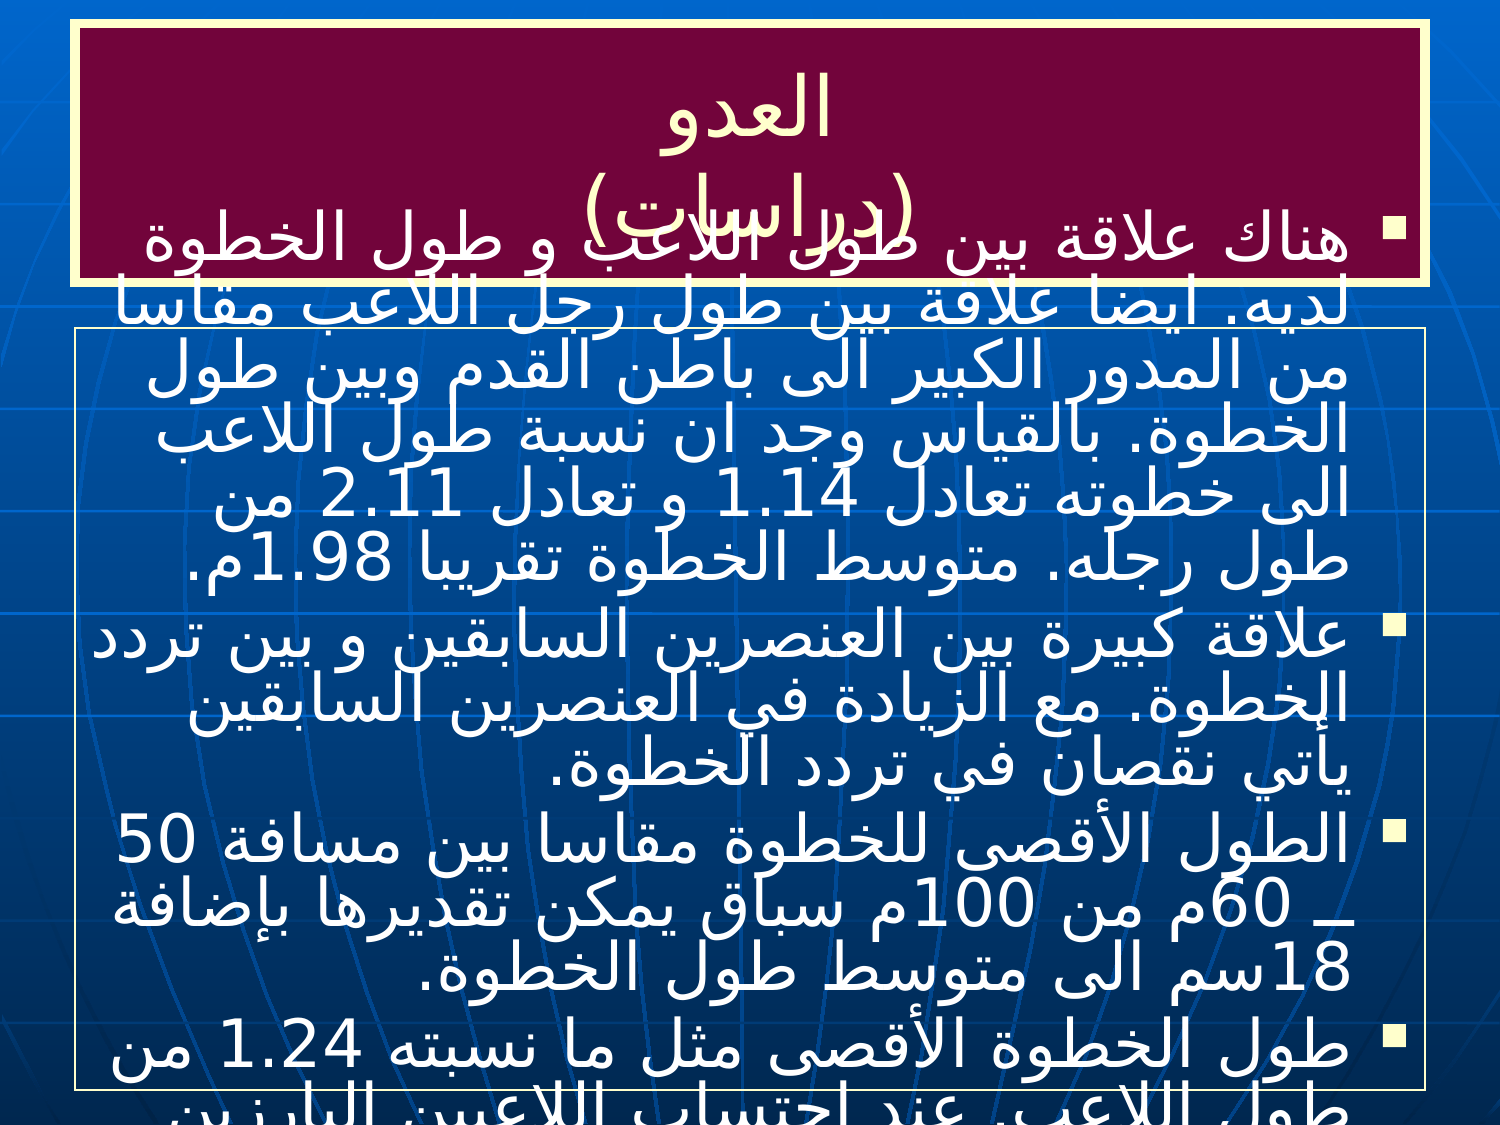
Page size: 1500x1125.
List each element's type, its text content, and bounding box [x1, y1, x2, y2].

list هناك علاقة بين طول اللاعب و طول الخطوة لديه. ايضا علاقة بين طول رجل اللاعب مقاسا من المدور الكبير الى باطن القدم وبين طول الخطوة. بالقياس وجد ان نسبة طول اللاعب الى خطوته تعادل 1.14 و تعادل 2.11 من طول رجله. متوسط الخطوة تقريبا 1.98م. علاقة كبيرة بين العنصرين السابقين و بين تردد الخطوة. مع الزيادة في العنصرين السابقين يأتي نقصان في تردد الخطوة. الطول الأقصى للخطوة مقاسا بين مسافة 50 ــ 60م من 100م سباق يمكن تقديرها بإضافة 18سم الى متوسط طول الخطوة. طول الخطوة الأقصى مثل ما نسبته 1.24 من طول اللاعب. عند احتساب اللاعبين البارزين فقط ترتفع هذه النسبة لتصل الى 1.265. [74, 327, 1426, 1091]
title العدو (دراسات) [70, 19, 1430, 287]
